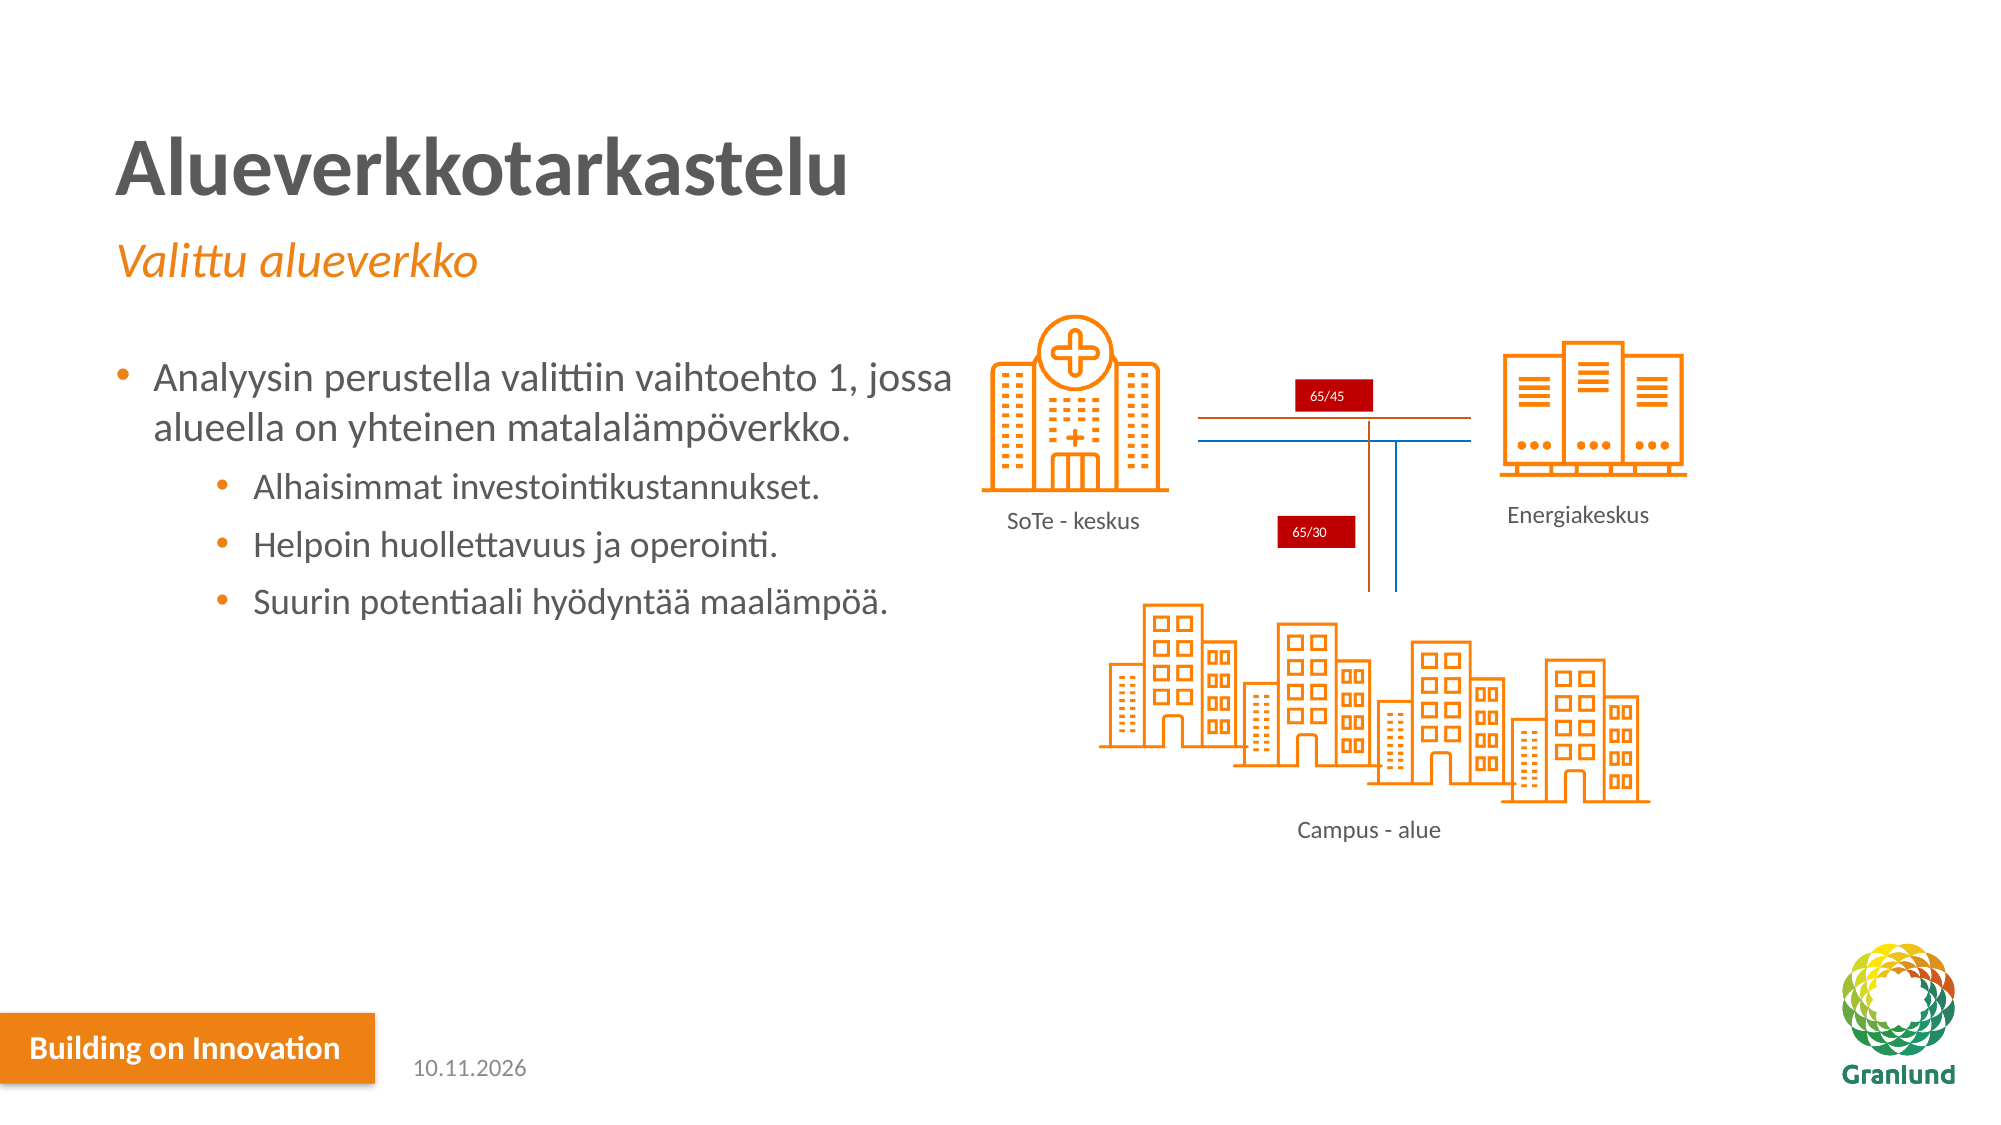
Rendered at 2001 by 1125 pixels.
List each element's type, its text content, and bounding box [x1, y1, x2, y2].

title Alueverkkotarkastelu [115, 88, 1893, 212]
list Valittu alueverkko [115, 227, 1893, 313]
list Analyysin perustella valittiin vaihtoehto 1, jossa alueella on yhteinen matalalämpöverkko. Alhaisimmat investointikustannukset. Helpoin huollettavuus ja operointi. Suurin potentiaali hyödyntää maalämpöä. [115, 349, 985, 972]
picture [927, 255, 1223, 551]
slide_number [397, 1043, 848, 1091]
text_box 65/45 [1295, 379, 1374, 412]
text_box 65/30 [1277, 515, 1356, 548]
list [1445, 257, 1742, 554]
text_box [1061, 570, 1686, 853]
